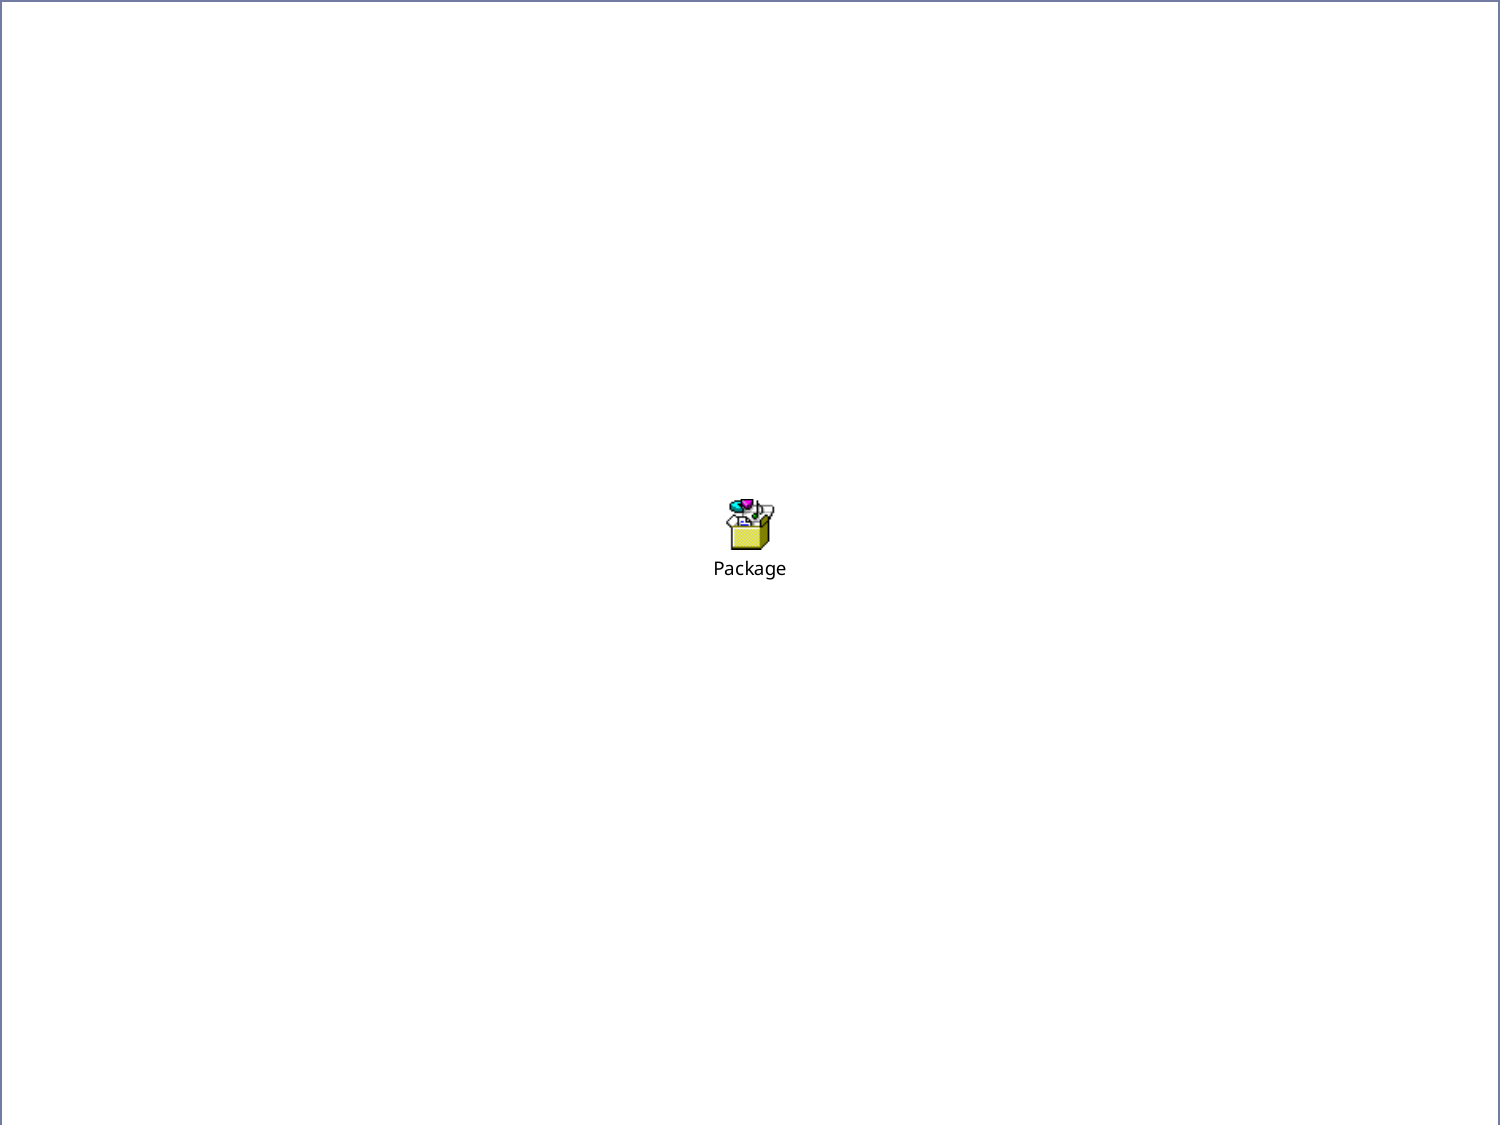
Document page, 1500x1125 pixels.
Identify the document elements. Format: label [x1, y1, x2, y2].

text_box [674, 498, 826, 626]
text_box [0, 0, 1500, 1125]
